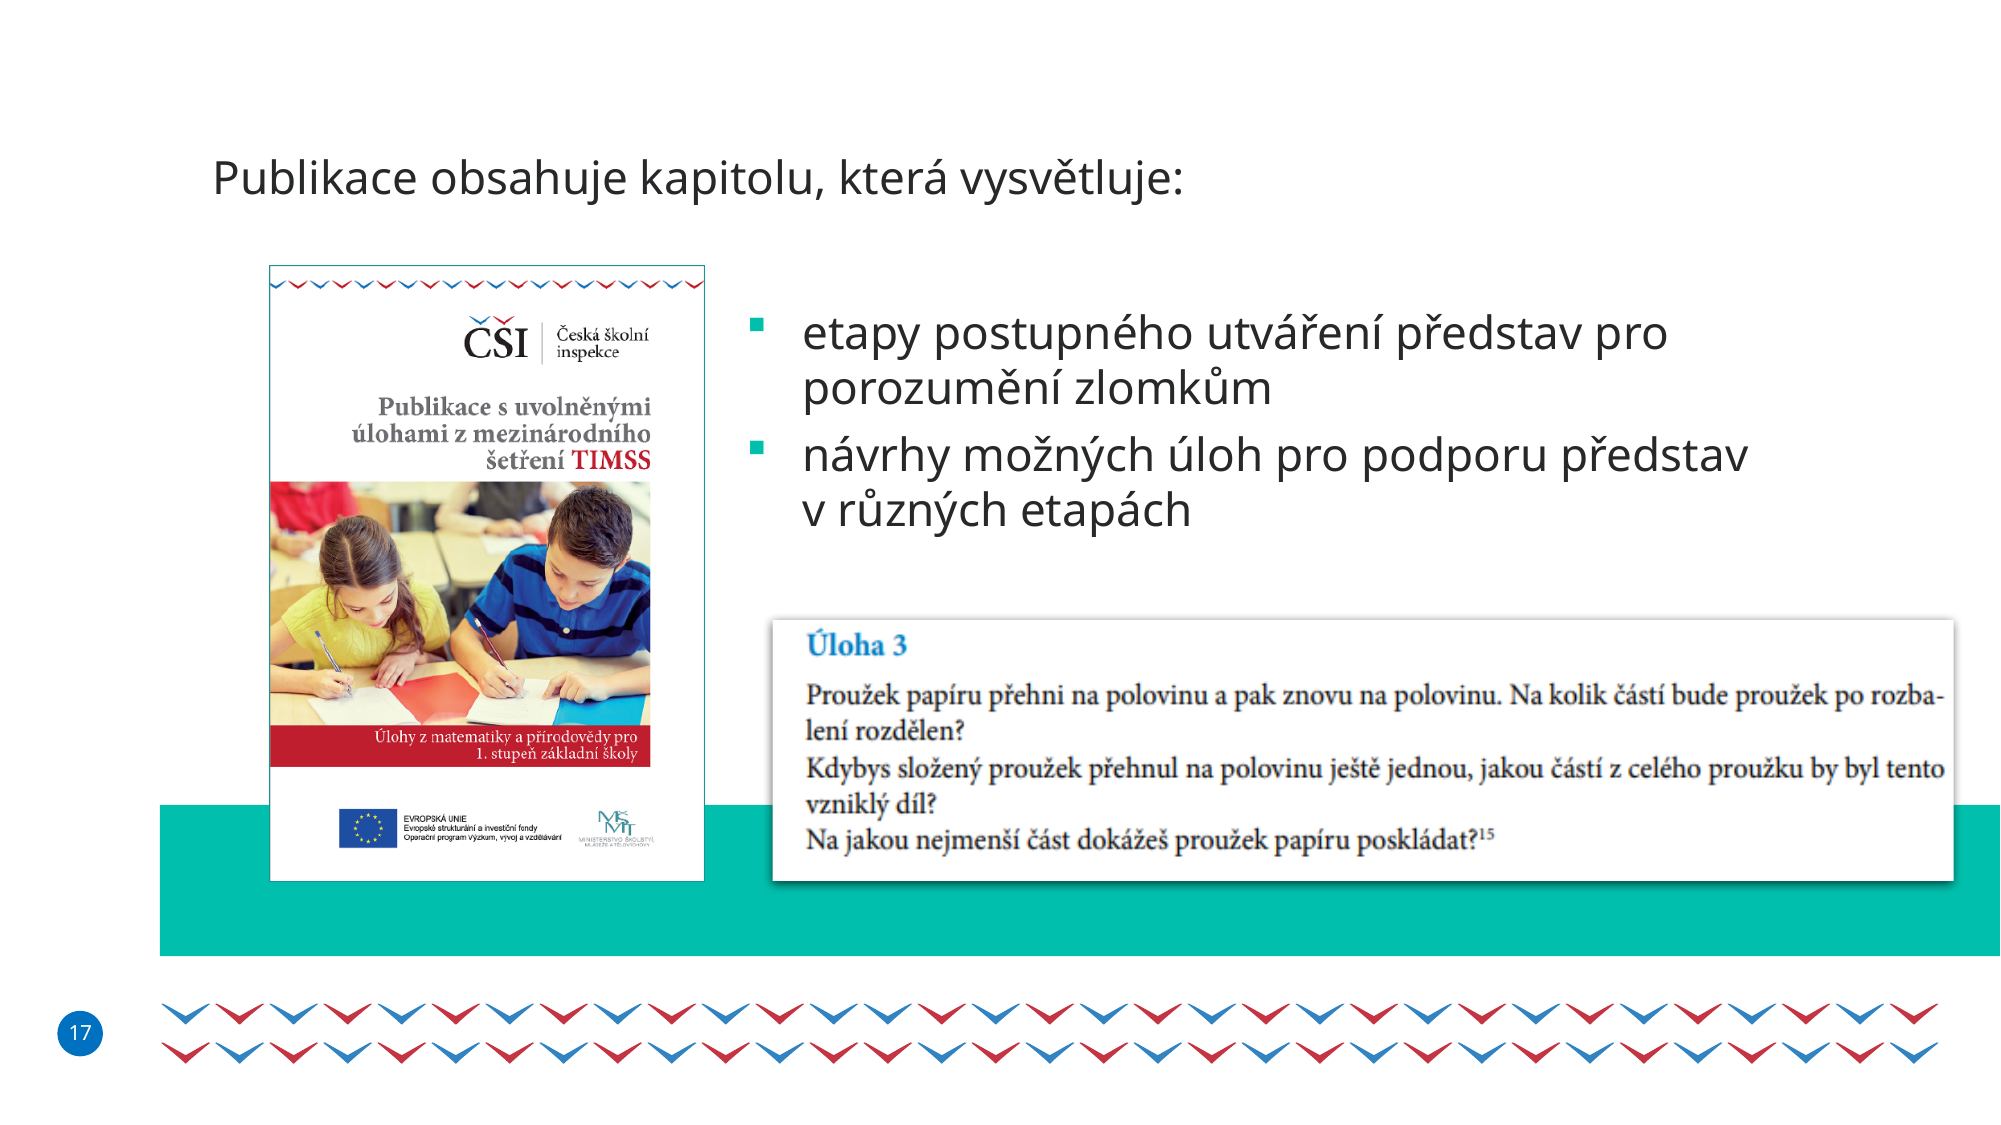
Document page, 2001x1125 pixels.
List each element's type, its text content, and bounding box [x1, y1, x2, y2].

picture [270, 265, 704, 881]
text_box etapy postupného utváření představ pro porozumění zlomkům návrhy možných úloh pro podporu představ v různých etapách [728, 298, 1998, 542]
text_box [159, 804, 2000, 957]
text_box Publikace obsahuje kapitolu, která vysvětluje: [197, 137, 1923, 212]
picture [772, 619, 1954, 881]
